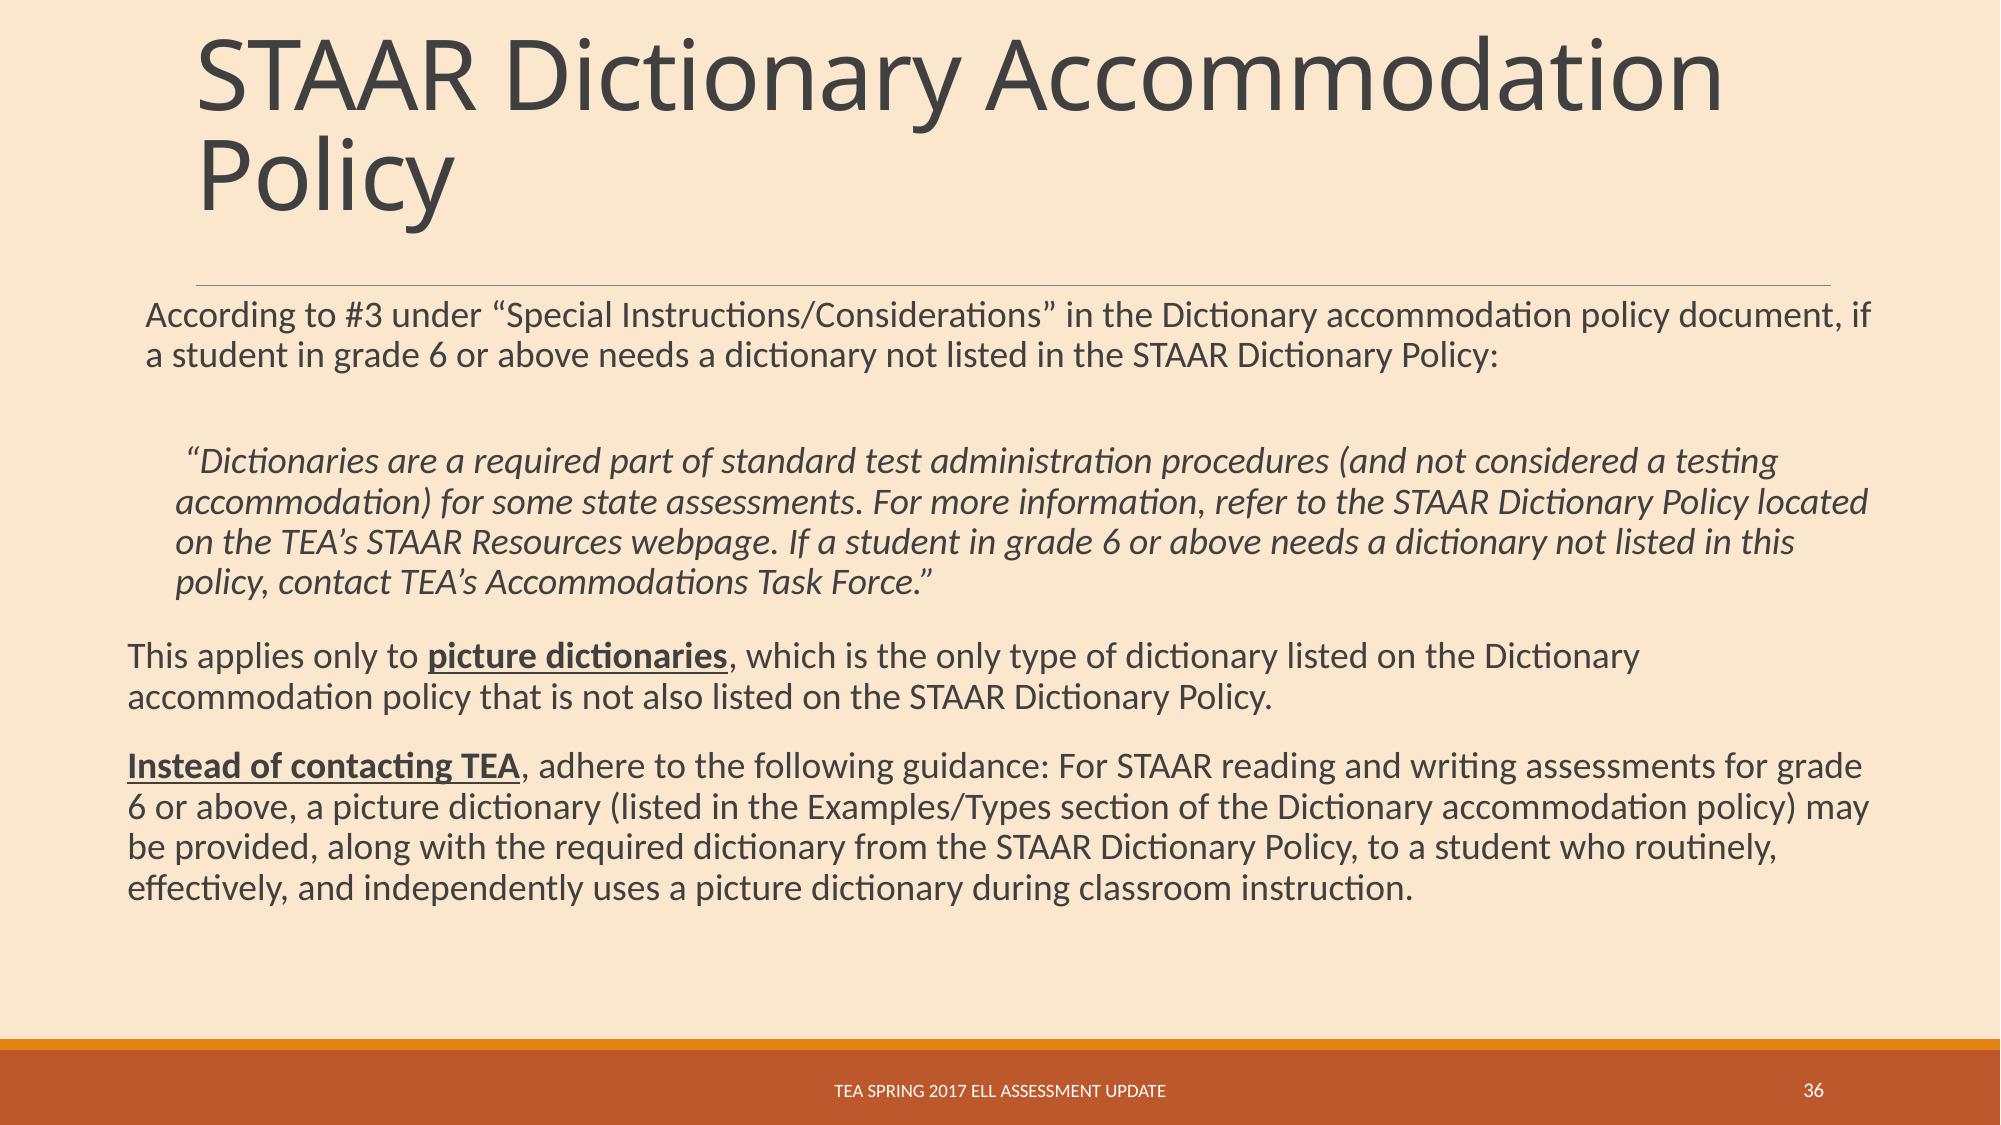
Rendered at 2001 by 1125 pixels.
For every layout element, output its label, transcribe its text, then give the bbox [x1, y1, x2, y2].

title STAAR Dictionary Accommodation Policy [180, 47, 1830, 238]
list According to #3 under “Special Instructions/Considerations” in the Dictionary accommodation policy document, if a student in grade 6 or above needs a dictionary not listed in the STAAR Dictionary Policy: “Dictionaries are a required part of standard test administration procedures (and not considered a testing accommodation) for some state assessments. For more information, refer to the STAAR Dictionary Policy located on the TEA’s STAAR Resources webpage. If a student in grade 6 or above needs a dictionary not listed in this policy, contact TEA’s Accommodations Task Force.” This applies only to picture dictionaries, which is the only type of dictionary listed on the Dictionary accommodation policy that is not also listed on the STAAR Dictionary Policy. Instead of contacting TEA, adhere to the following guidance: For STAAR reading and writing assessments for grade 6 or above, a picture dictionary (listed in the Examples/Types section of the Dictionary accommodation policy) may be provided, along with the required dictionary from the STAAR Dictionary Policy, to a student who routinely, effectively, and independently uses a picture dictionary during classroom instruction. [112, 287, 1888, 963]
slide_number 36 [1624, 1059, 1840, 1120]
footer TEA Spring 2017 ELL Assessment Update [604, 1059, 1396, 1120]
